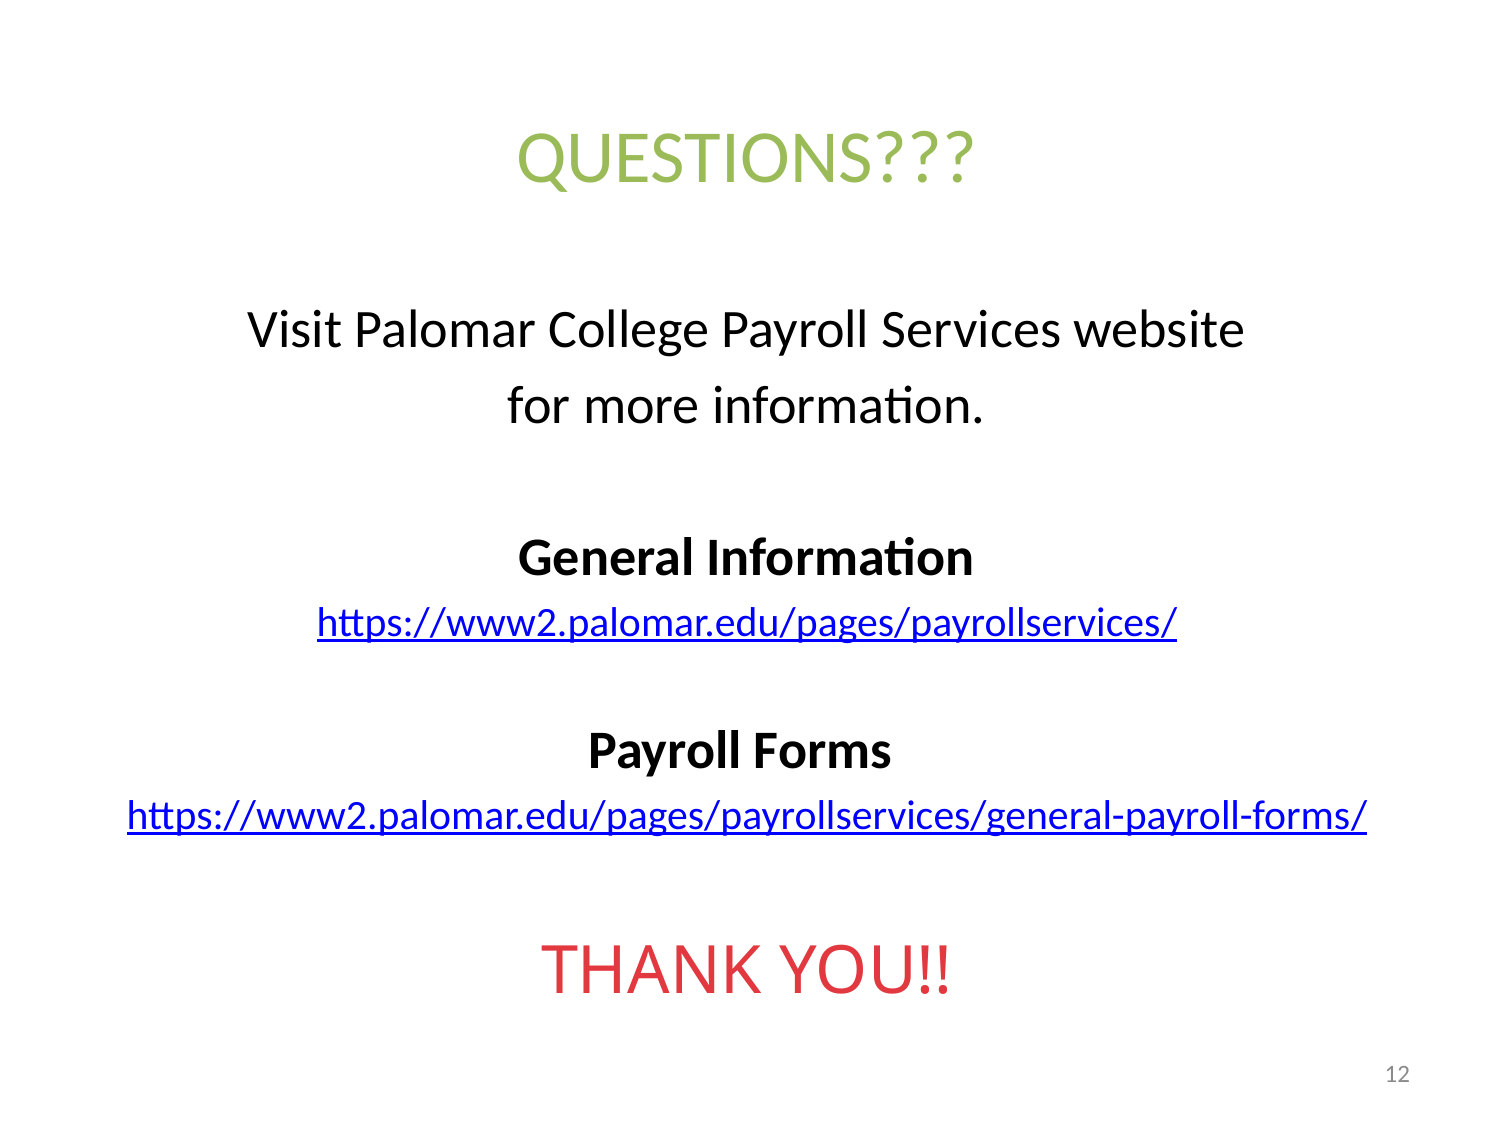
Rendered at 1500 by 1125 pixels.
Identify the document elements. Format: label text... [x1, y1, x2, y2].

list Visit Palomar College Payroll Services website for more information. General Information https://www2.palomar.edu/pages/payrollservices/ Payroll Forms https://www2.palomar.edu/pages/payrollservices/general-payroll-forms/ [109, 286, 1385, 862]
title QUESTIONS??? [71, 87, 1422, 218]
text_box THANK YOU!! [526, 919, 968, 1015]
slide_number 12 [1074, 1042, 1425, 1103]
